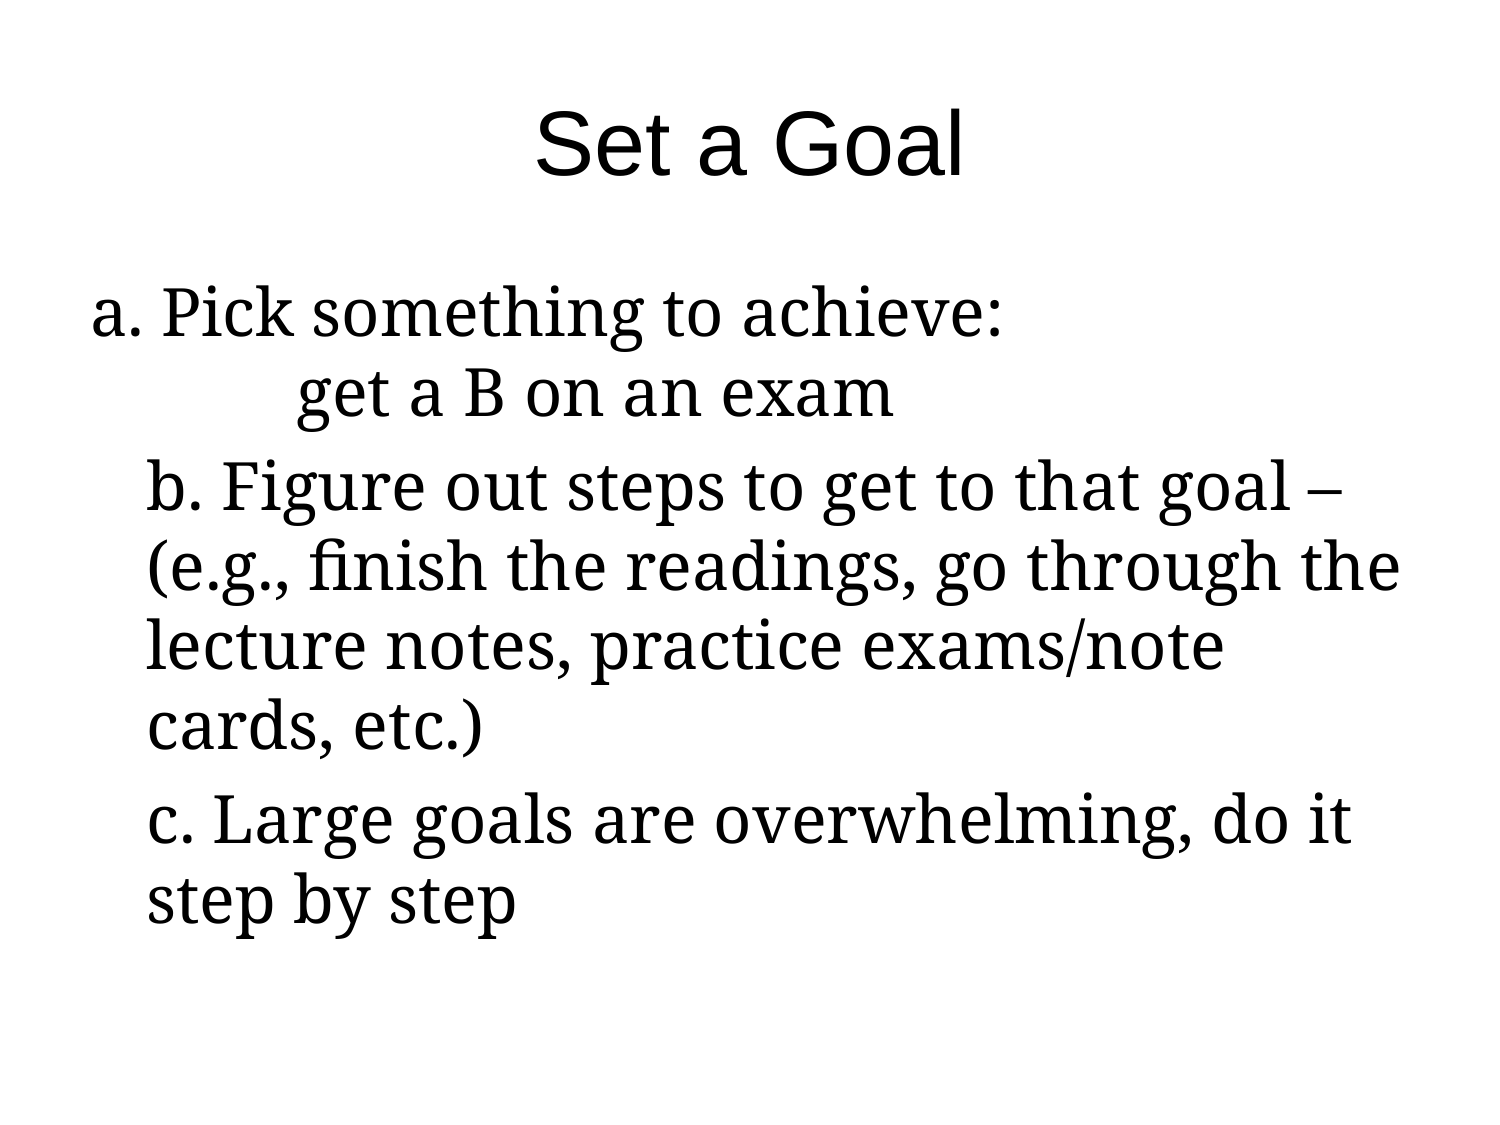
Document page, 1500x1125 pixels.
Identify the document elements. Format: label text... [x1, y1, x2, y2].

list a. Pick something to achieve: get a B on an exam b. Figure out steps to get to that goal – (e.g., finish the readings, go through the lecture notes, practice exams/note cards, etc.) c. Large goals are overwhelming, do it step by step [75, 262, 1425, 1005]
title Set a Goal [75, 45, 1425, 233]
